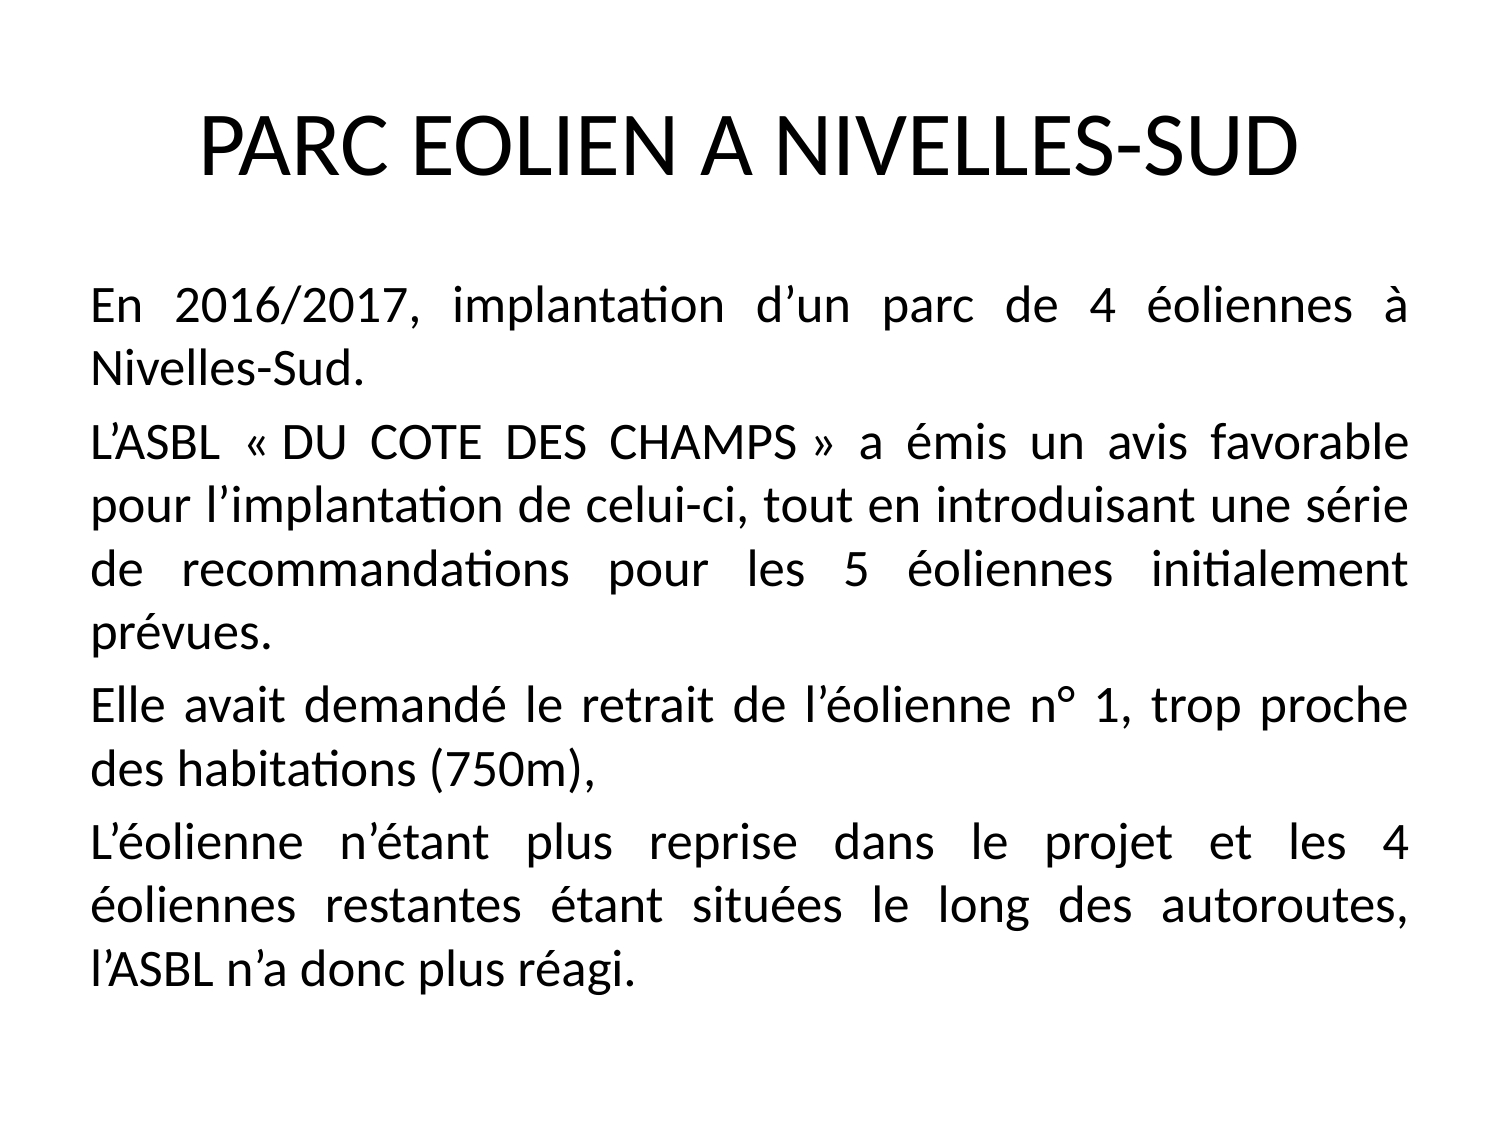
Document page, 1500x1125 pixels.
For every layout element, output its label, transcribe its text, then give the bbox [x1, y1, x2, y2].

list En 2016/2017, implantation d’un parc de 4 éoliennes à Nivelles-Sud. L’ASBL « DU COTE DES CHAMPS » a émis un avis favorable pour l’implantation de celui-ci, tout en introduisant une série de recommandations pour les 5 éoliennes initialement prévues. Elle avait demandé le retrait de l’éolienne n° 1, trop proche des habitations (750m), L’éolienne n’étant plus reprise dans le projet et les 4 éoliennes restantes étant situées le long des autoroutes, l’ASBL n’a donc plus réagi. [75, 262, 1425, 1005]
title PARC EOLIEN A NIVELLES-SUD [75, 45, 1425, 233]
